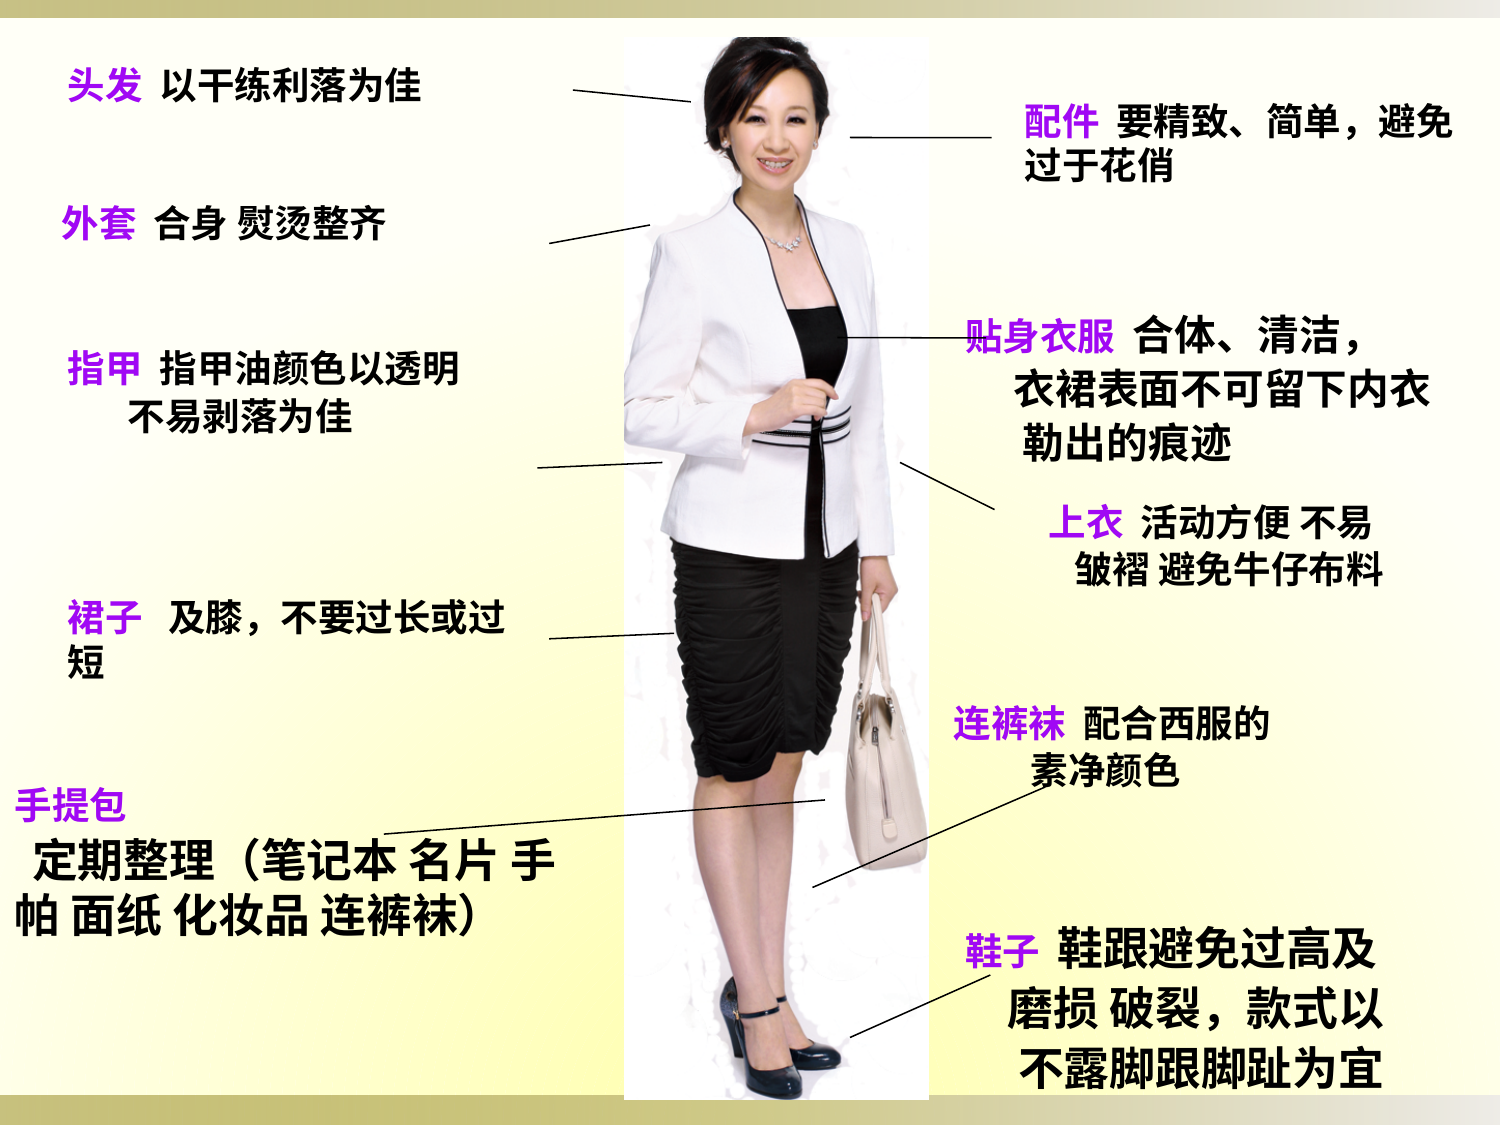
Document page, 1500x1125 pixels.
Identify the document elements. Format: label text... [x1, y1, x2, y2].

text_box 头发 以干练利落为佳 [53, 54, 609, 115]
picture [624, 36, 930, 1101]
text_box 裙子 及膝，不要过长或过短 [53, 586, 538, 691]
text_box 手提包 定期整理（笔记本 名片 手帕 面纸 化妆品 连裤袜） [0, 774, 591, 950]
text_box 连裤袜 配合西服的 素净颜色 [938, 692, 1422, 800]
text_box 鞋子 鞋跟避免过高及 磨损 破裂，款式以 不露脚跟脚趾为宜 [950, 912, 1500, 1102]
text_box 指甲 指甲油颜色以透明 不易剥落为佳 [53, 337, 620, 446]
text_box 上衣 活动方便 不易 皱褶 避免牛仔布料 [1034, 491, 1399, 599]
text_box 贴身衣服 合体、清洁， 衣裙表面不可留下内衣 勒出的痕迹 [950, 301, 1500, 475]
text_box 配件 要精致、简单，避免过于花俏 [1009, 90, 1500, 195]
text_box 外套 合身 熨烫整齐 [29, 192, 557, 252]
